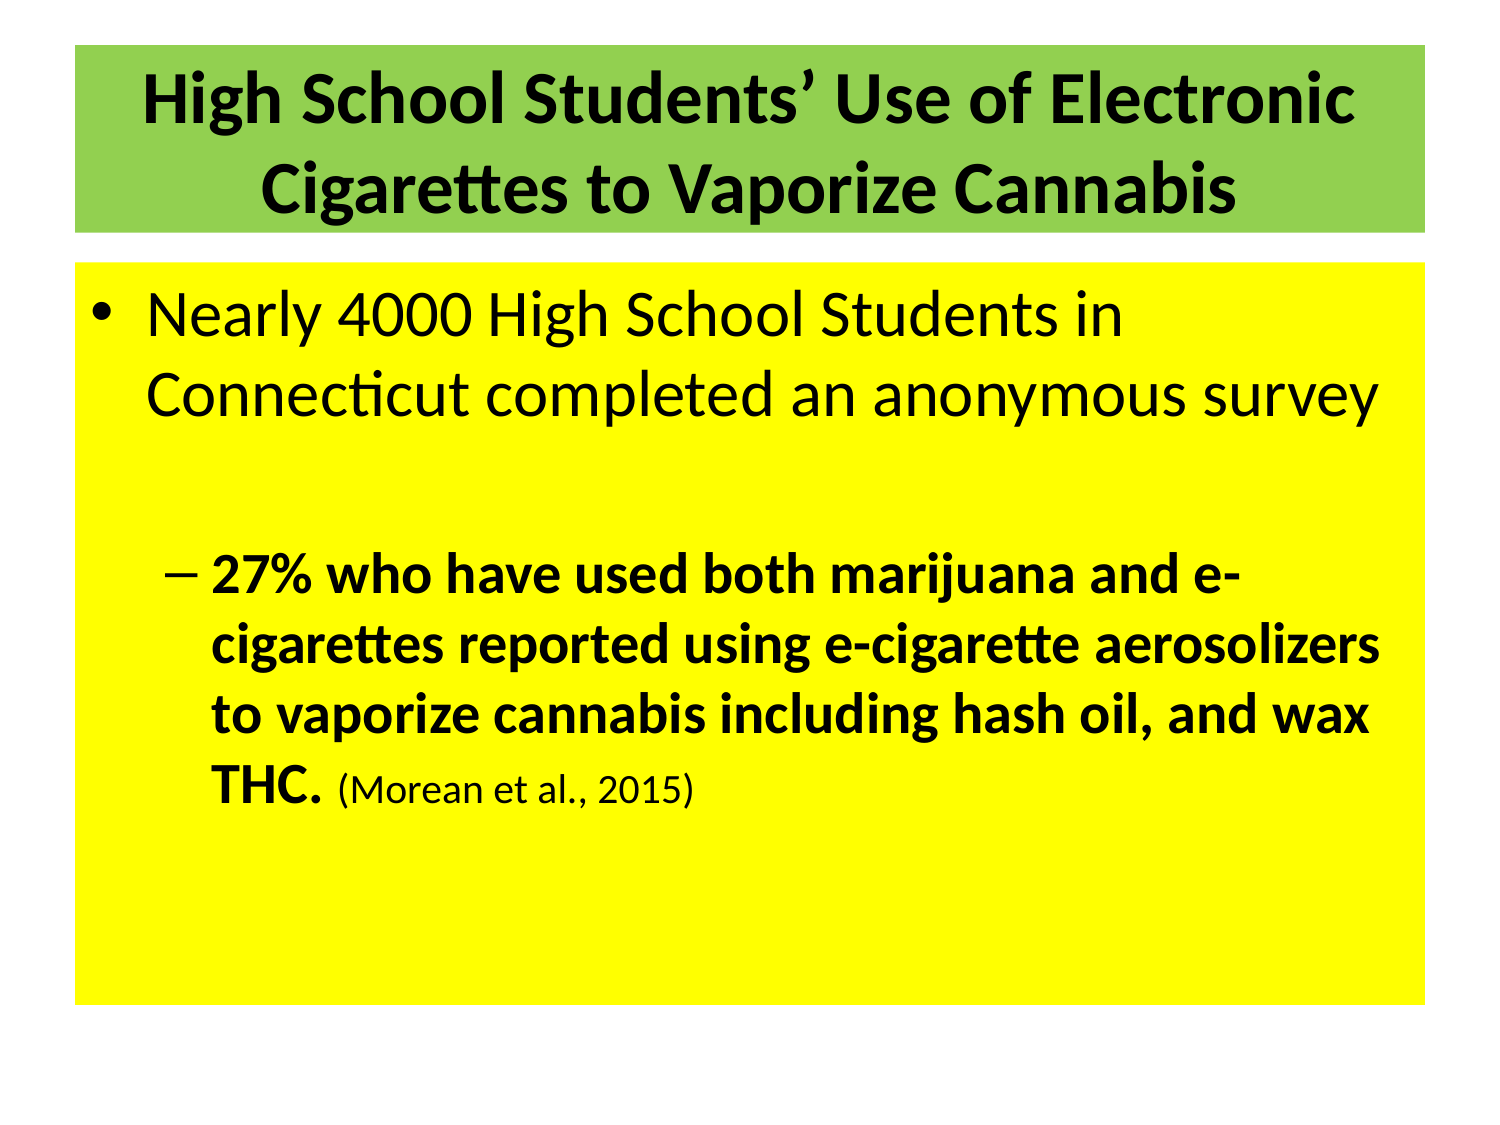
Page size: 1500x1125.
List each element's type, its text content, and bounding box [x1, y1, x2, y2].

title High School Students’ Use of Electronic Cigarettes to Vaporize Cannabis [75, 45, 1425, 233]
list Nearly 4000 High School Students in Connecticut completed an anonymous survey 27% who have used both marijuana and e-cigarettes reported using e-cigarette aerosolizers to vaporize cannabis including hash oil, and wax THC. (Morean et al., 2015) [75, 262, 1425, 1005]
